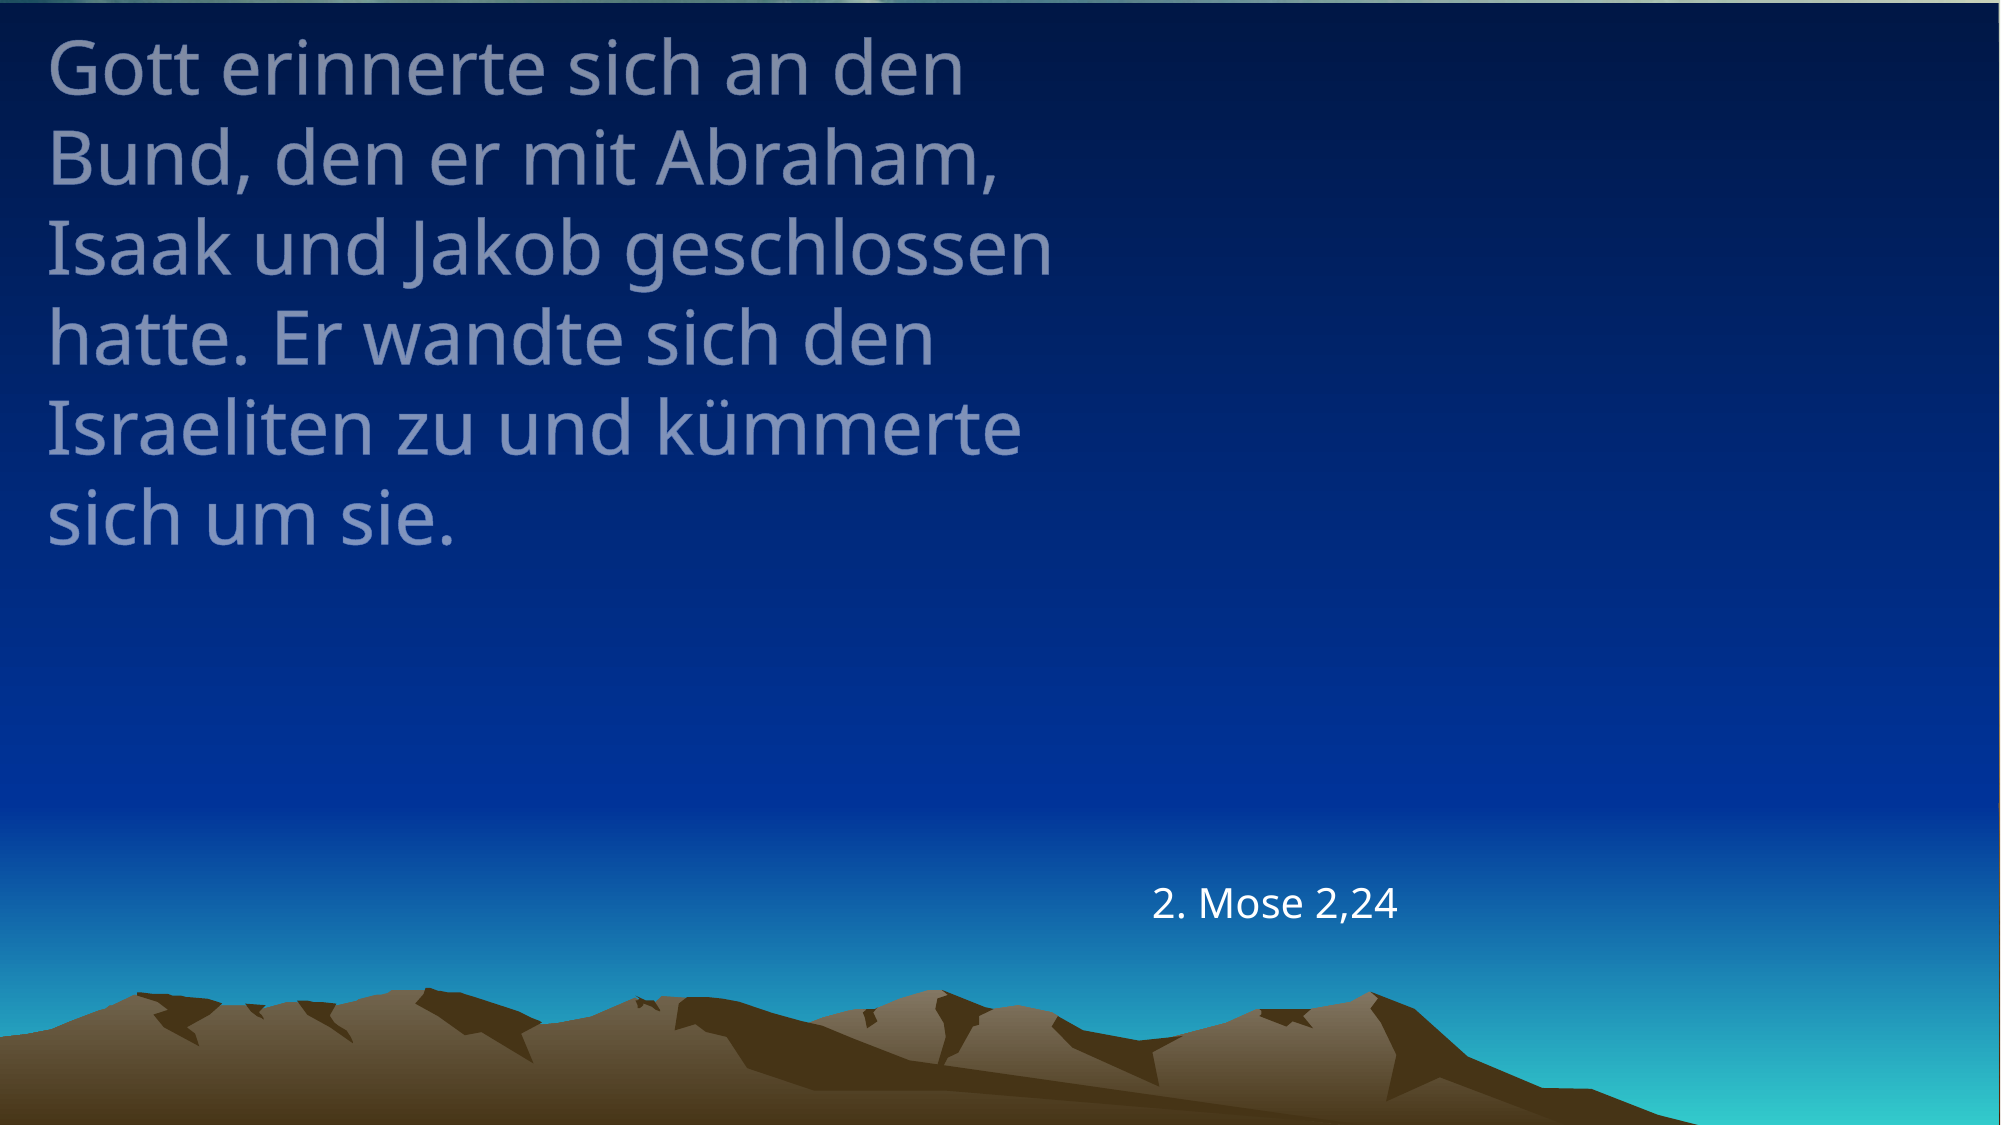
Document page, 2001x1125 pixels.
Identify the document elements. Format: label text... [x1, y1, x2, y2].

title Gott erinnerte sich an den Bund, den er mit Abraham, Isaak und Jakob geschlossen hatte. Er wandte sich den Israeliten zu und kümmerte sich um sie. [31, 11, 1101, 567]
picture [0, 0, 2001, 1125]
subtitle 2. Mose 2,24 [728, 869, 1414, 1125]
